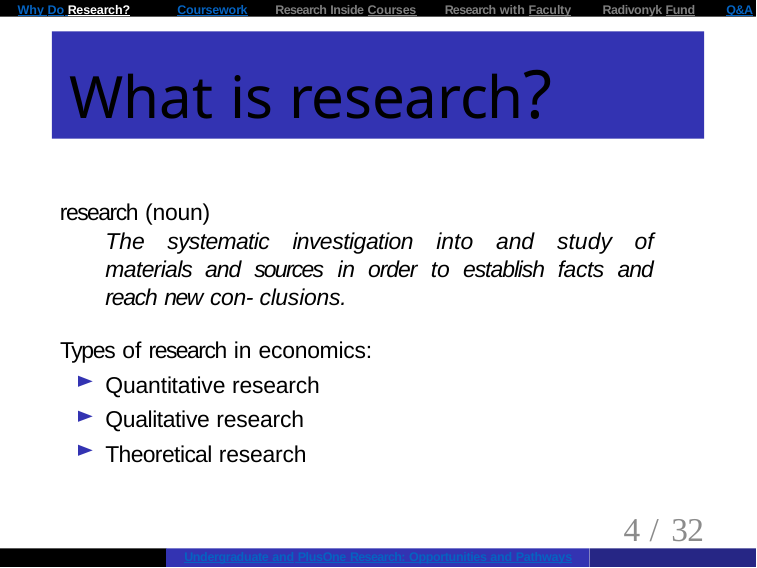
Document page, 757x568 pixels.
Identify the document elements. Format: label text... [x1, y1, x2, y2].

slide_number 4 / 32 [534, 376, 705, 548]
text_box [0, 548, 756, 567]
title What is research? [51, 31, 705, 139]
text_box Why Do Research? Coursework Research Inside Courses Research with Faculty Radivonyk Fund Q&A [0, 0, 756, 17]
text_box research (noun) The systematic investigation into and study of materials and sources in order to establish facts and reach new con- clusions. Types of research in economics: Quantitative research Qualitative research Theoretical research [51, 193, 657, 467]
